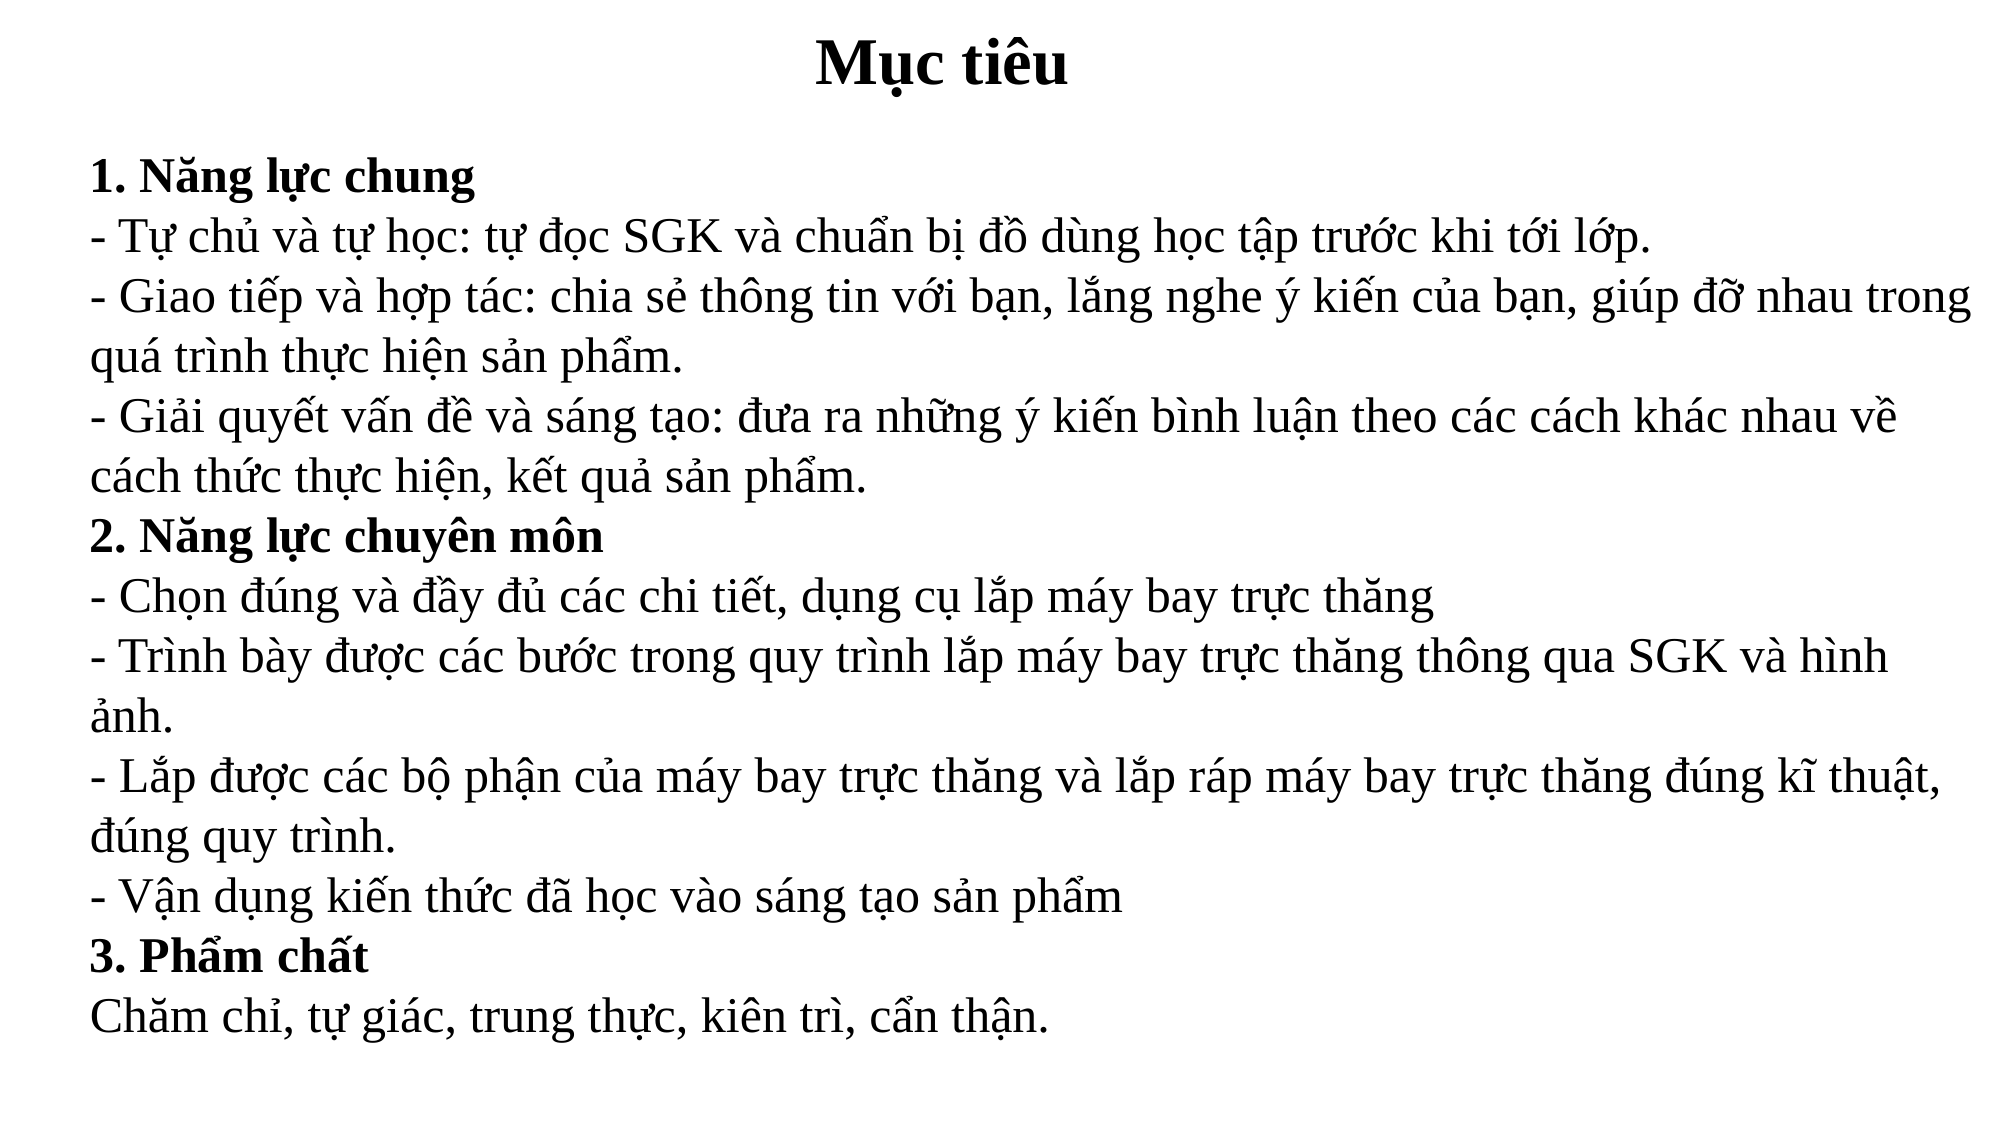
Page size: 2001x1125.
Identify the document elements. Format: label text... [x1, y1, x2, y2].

text_box 1. Năng lực chung - Tự chủ và tự học: tự đọc SGK và chuẩn bị đồ dùng học tập trước khi tới lớp. - Giao tiếp và hợp tác: chia sẻ thông tin với bạn, lắng nghe ý kiến của bạn, giúp đỡ nhau trong quá trình thực hiện sản phẩm. - Giải quyết vấn đề và sáng tạo: đưa ra những ý kiến bình luận theo các cách khác nhau về cách thức thực hiện, kết quả sản phẩm. 2. Năng lực chuyên môn - Chọn đúng và đầy đủ các chi tiết, dụng cụ lắp máy bay trực thăng - Trình bày được các bước trong quy trình lắp máy bay trực thăng thông qua SGK và hình ảnh. - Lắp được các bộ phận của máy bay trực thăng và lắp ráp máy bay trực thăng đúng kĩ thuật, đúng quy trình. - Vận dụng kiến thức đã học vào sáng tạo sản phẩm 3. Phẩm chất Chăm chỉ, tự giác, trung thực, kiên trì, cẩn thận. [75, 135, 1990, 1050]
text_box Mục tiêu [800, 10, 1085, 106]
